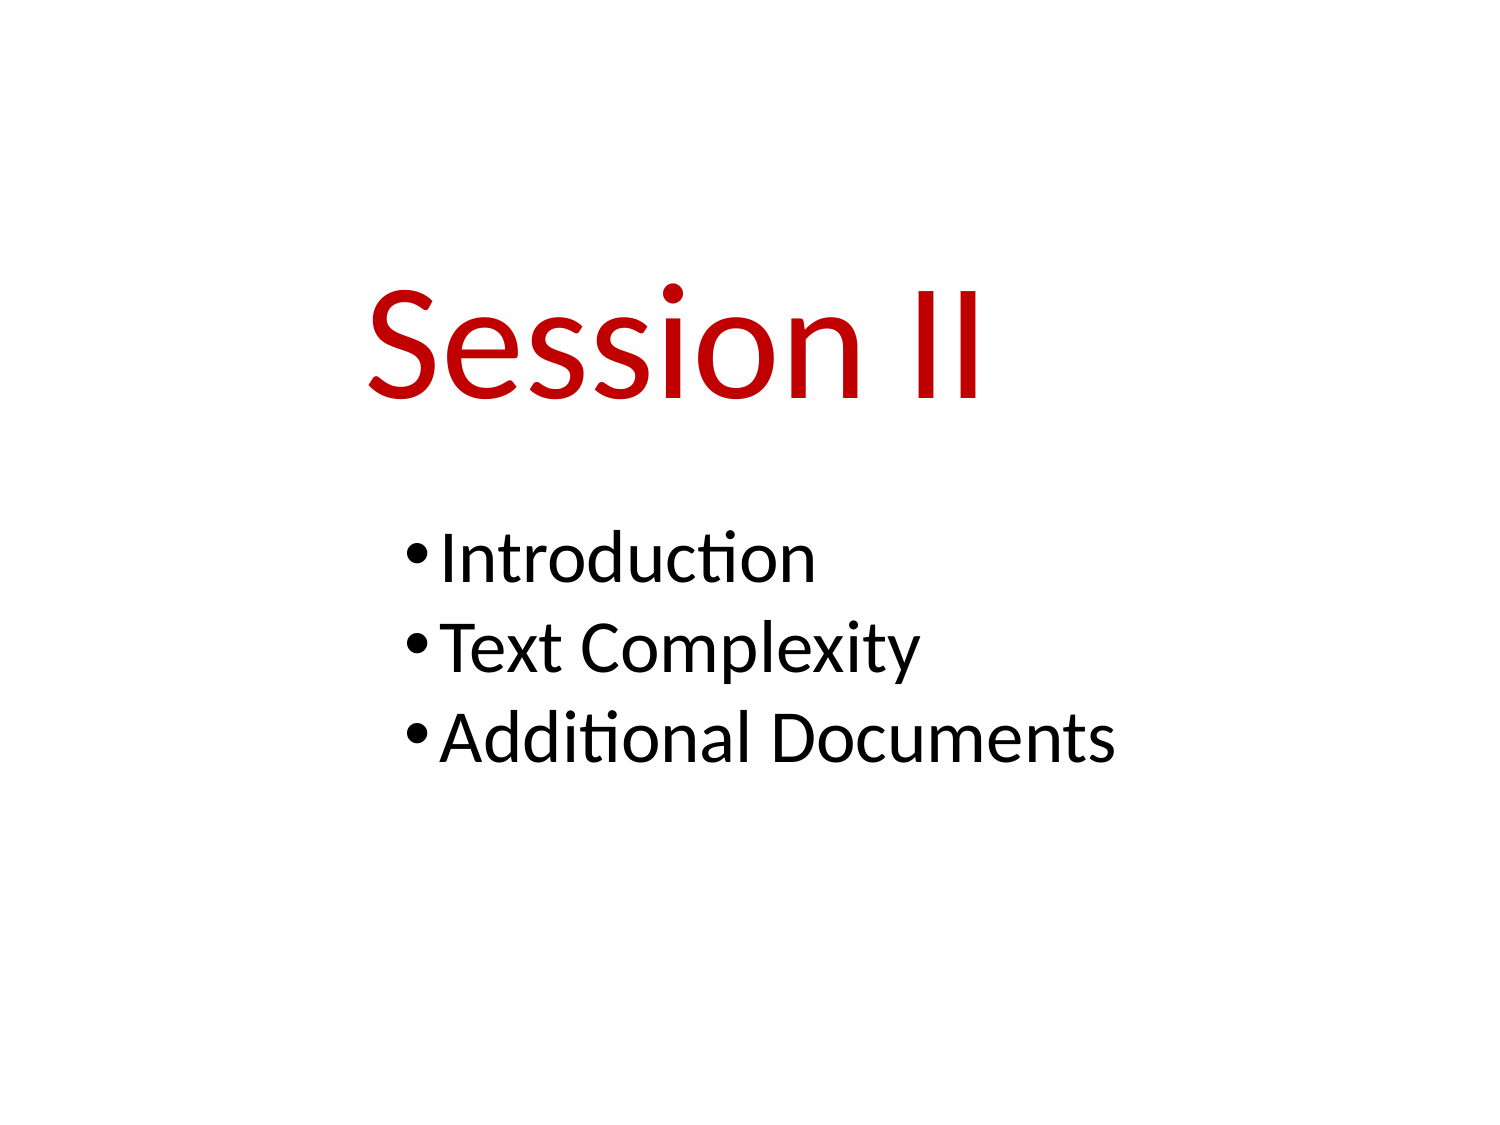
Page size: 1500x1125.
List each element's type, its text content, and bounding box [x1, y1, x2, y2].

text_box Introduction Text Complexity Additional Documents [350, 499, 1363, 785]
text_box Session II [349, 224, 1325, 640]
